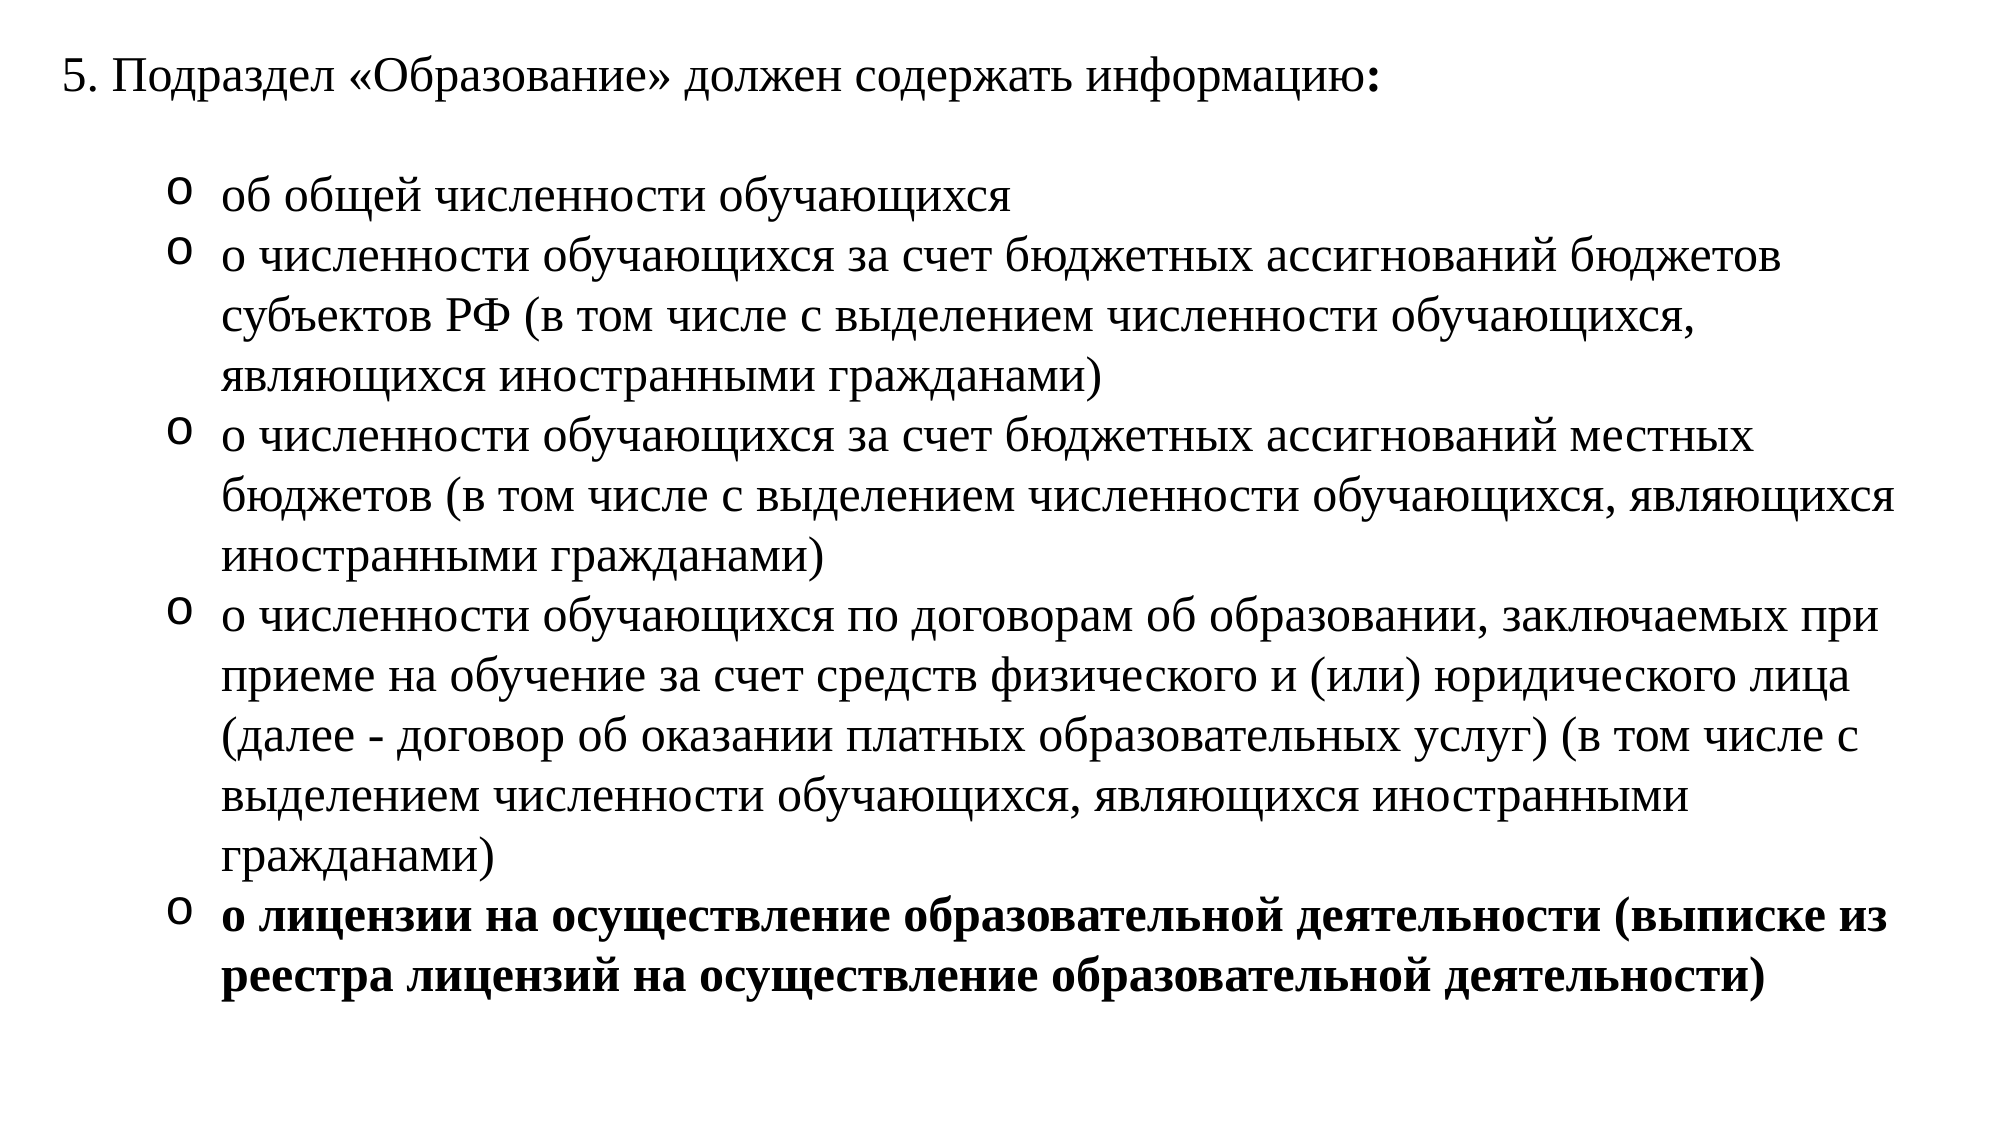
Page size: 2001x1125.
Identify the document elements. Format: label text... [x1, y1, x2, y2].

text_box 5. Подраздел «Образование» должен содержать информацию: об общей численности обучающихся о численности обучающихся за счет бюджетных ассигнований бюджетов субъектов РФ (в том числе с выделением численности обучающихся, являющихся иностранными гражданами) о численности обучающихся за счет бюджетных ассигнований местных бюджетов (в том числе с выделением численности обучающихся, являющихся иностранными гражданами) о численности обучающихся по договорам об образовании, заключаемых при приеме на обучение за счет средств физического и (или) юридического лица (далее - договор об оказании платных образовательных услуг) (в том числе с выделением численности обучающихся, являющихся иностранными гражданами) о лицензии на осуществление образовательной деятельности (выписке из реестра лицензий на осуществление образовательной деятельности) [46, 33, 1945, 1009]
